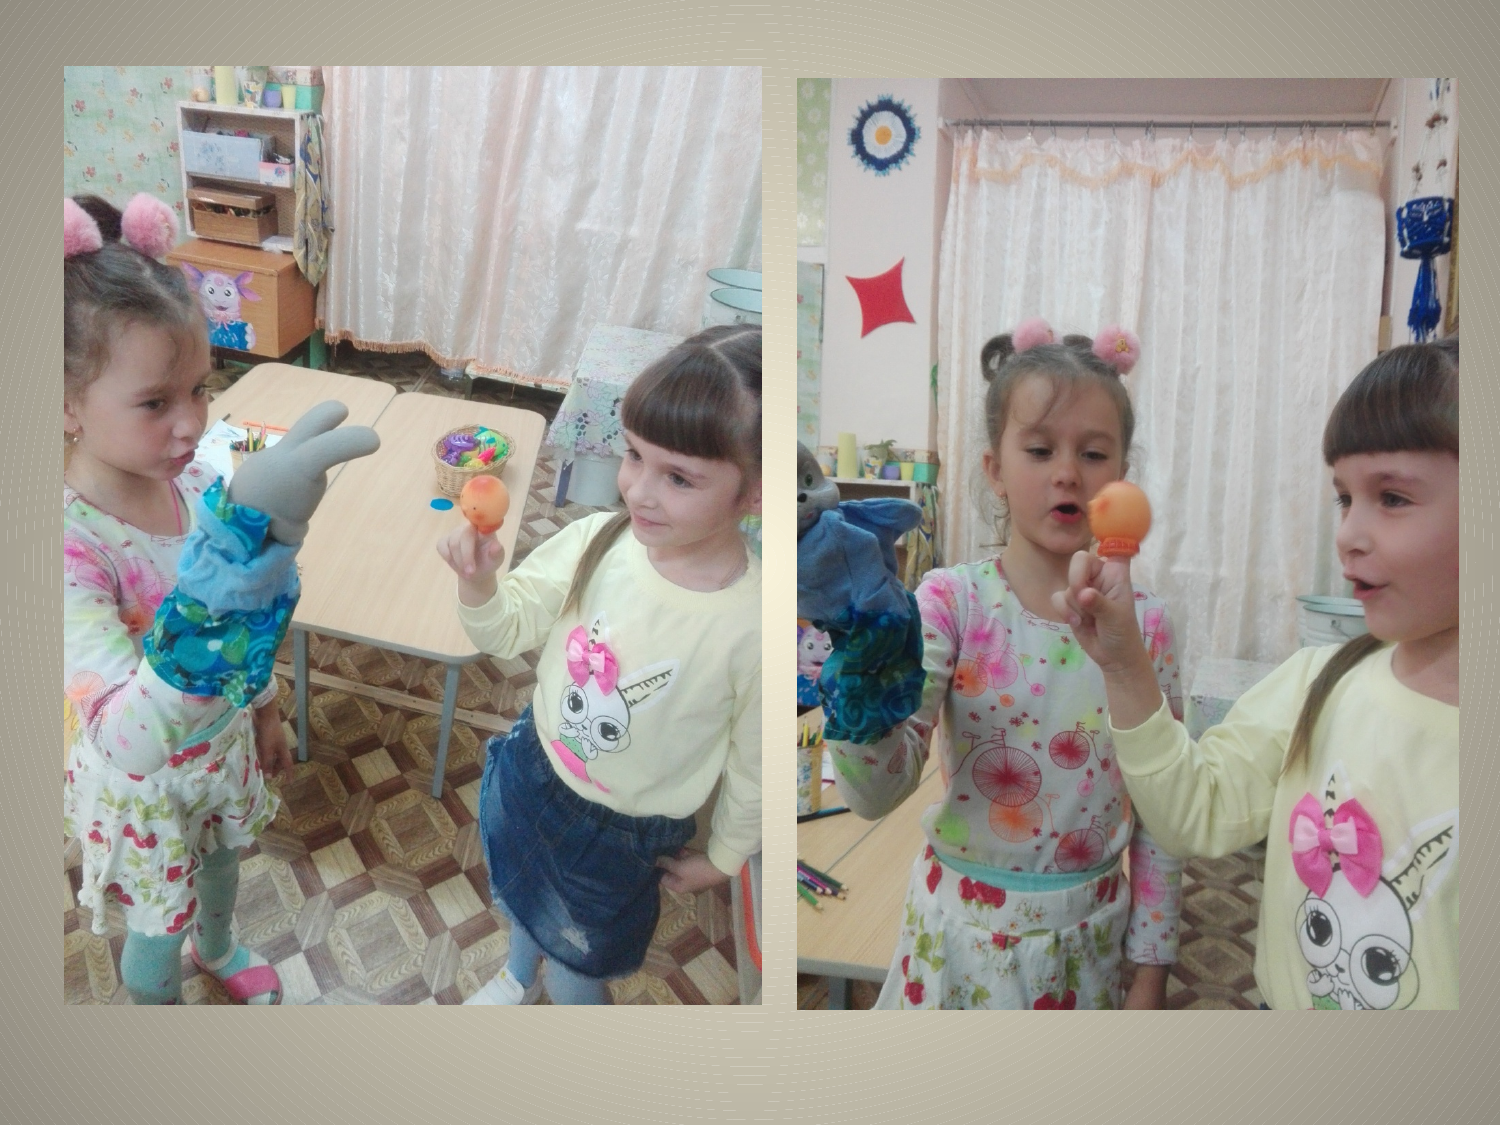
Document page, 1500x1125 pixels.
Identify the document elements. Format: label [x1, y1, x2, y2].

list [796, 77, 1459, 1010]
list [64, 66, 763, 1006]
